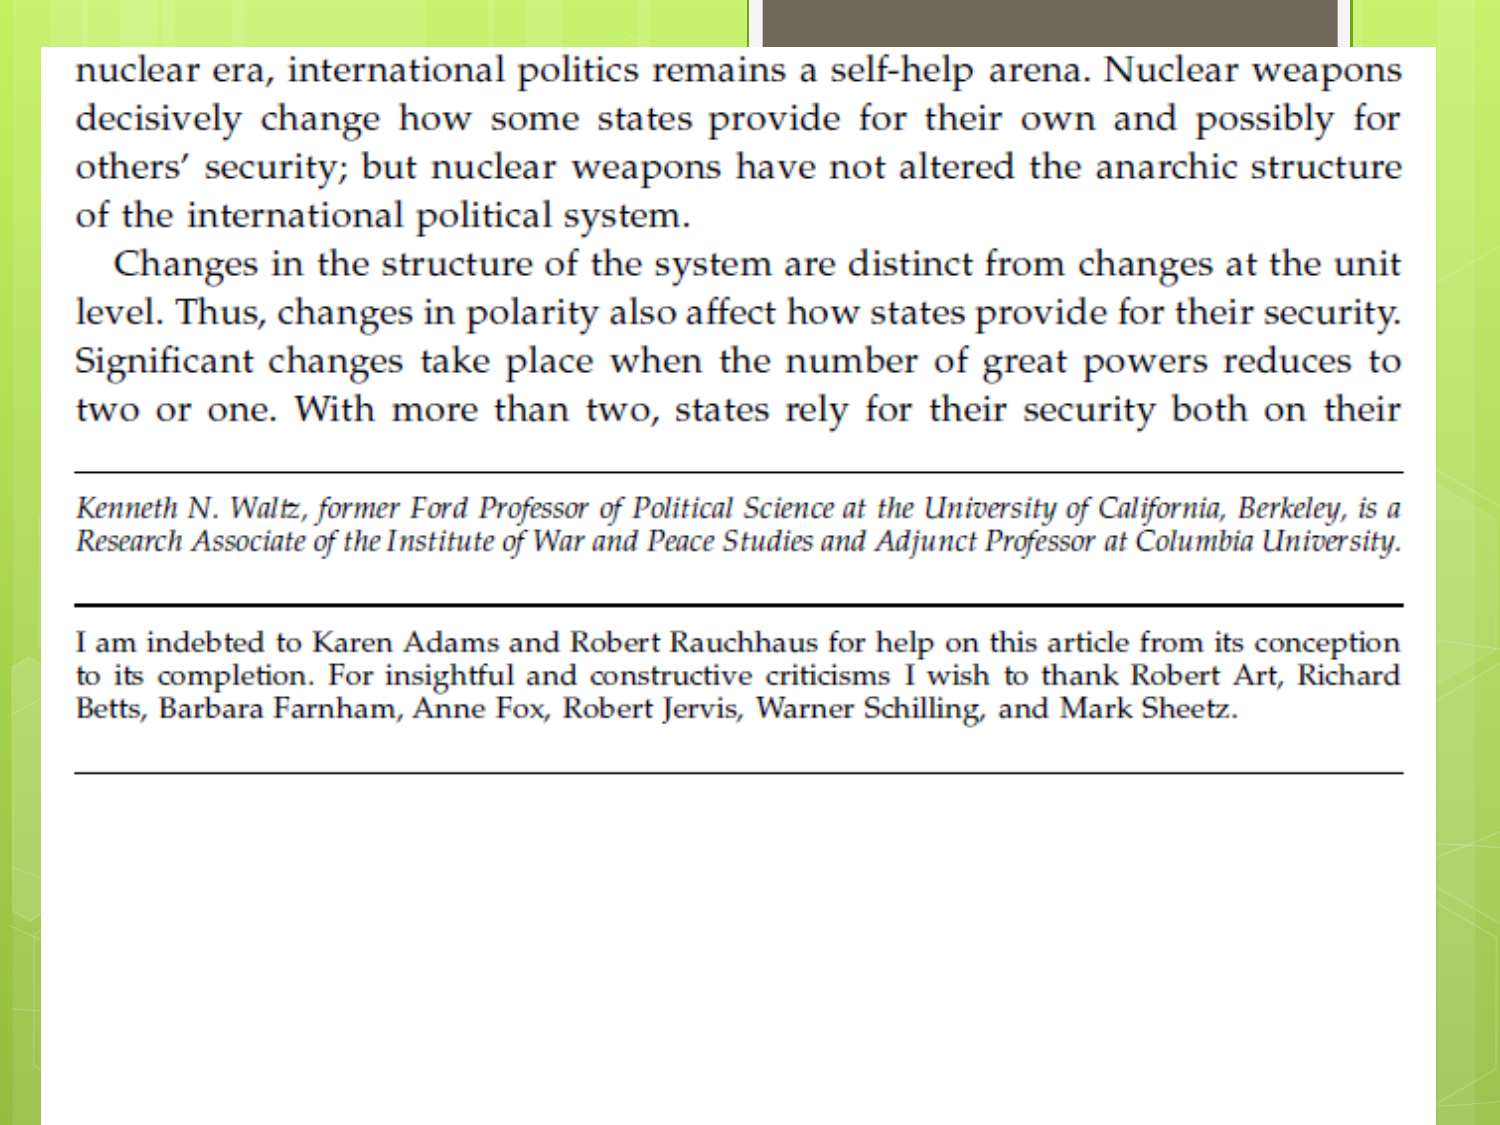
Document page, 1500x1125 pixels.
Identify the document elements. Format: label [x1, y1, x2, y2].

list [41, 47, 1436, 1125]
